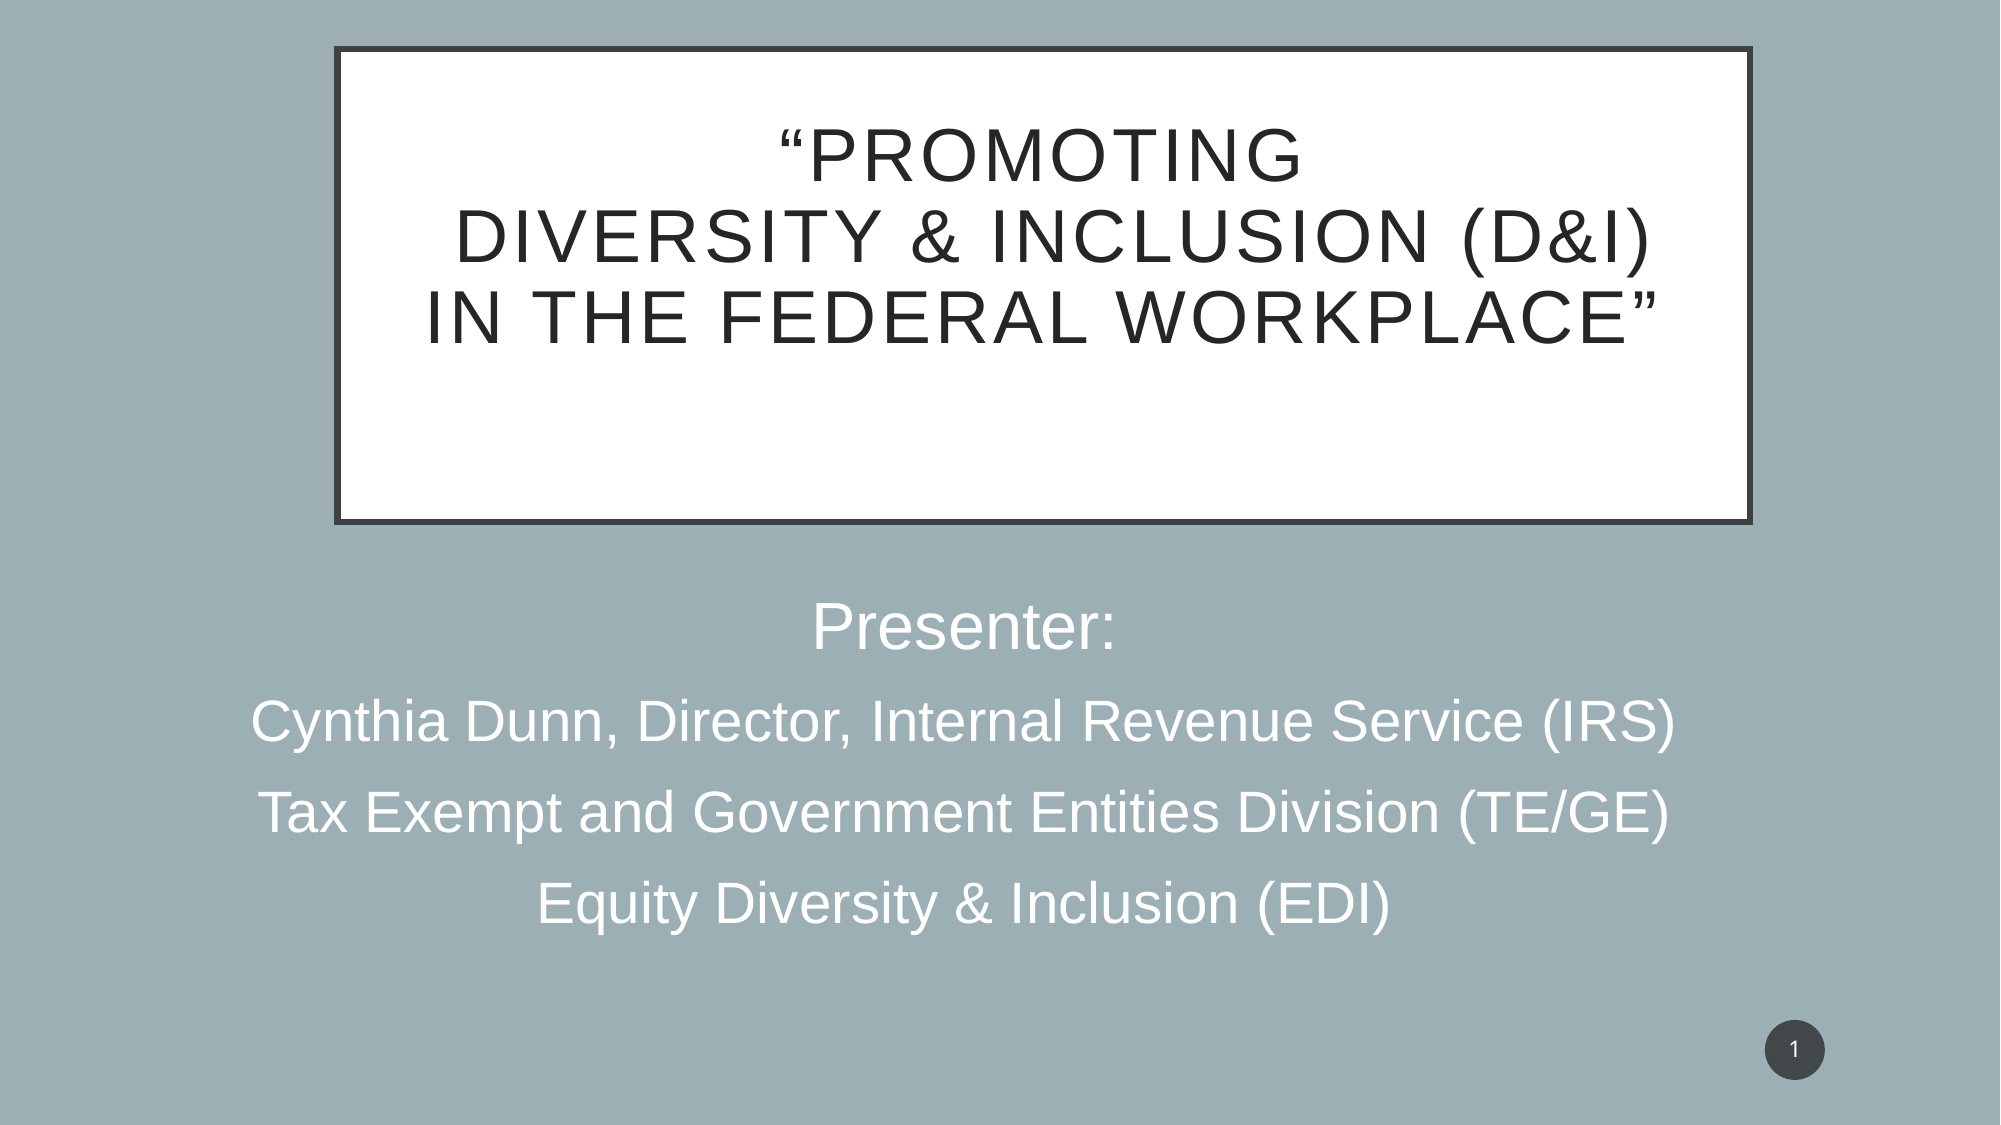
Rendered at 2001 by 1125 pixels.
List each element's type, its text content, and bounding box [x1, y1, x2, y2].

subtitle Presenter: Cynthia Dunn, Director, Internal Revenue Service (IRS) Tax Exempt and Government Entities Division (TE/GE) Equity Diversity & Inclusion (EDI) [180, 575, 1750, 1069]
title “Promoting Diversity & Inclusion (D&I) in the Federal Workplace” [334, 46, 1753, 525]
slide_number 1 [1764, 1019, 1825, 1080]
